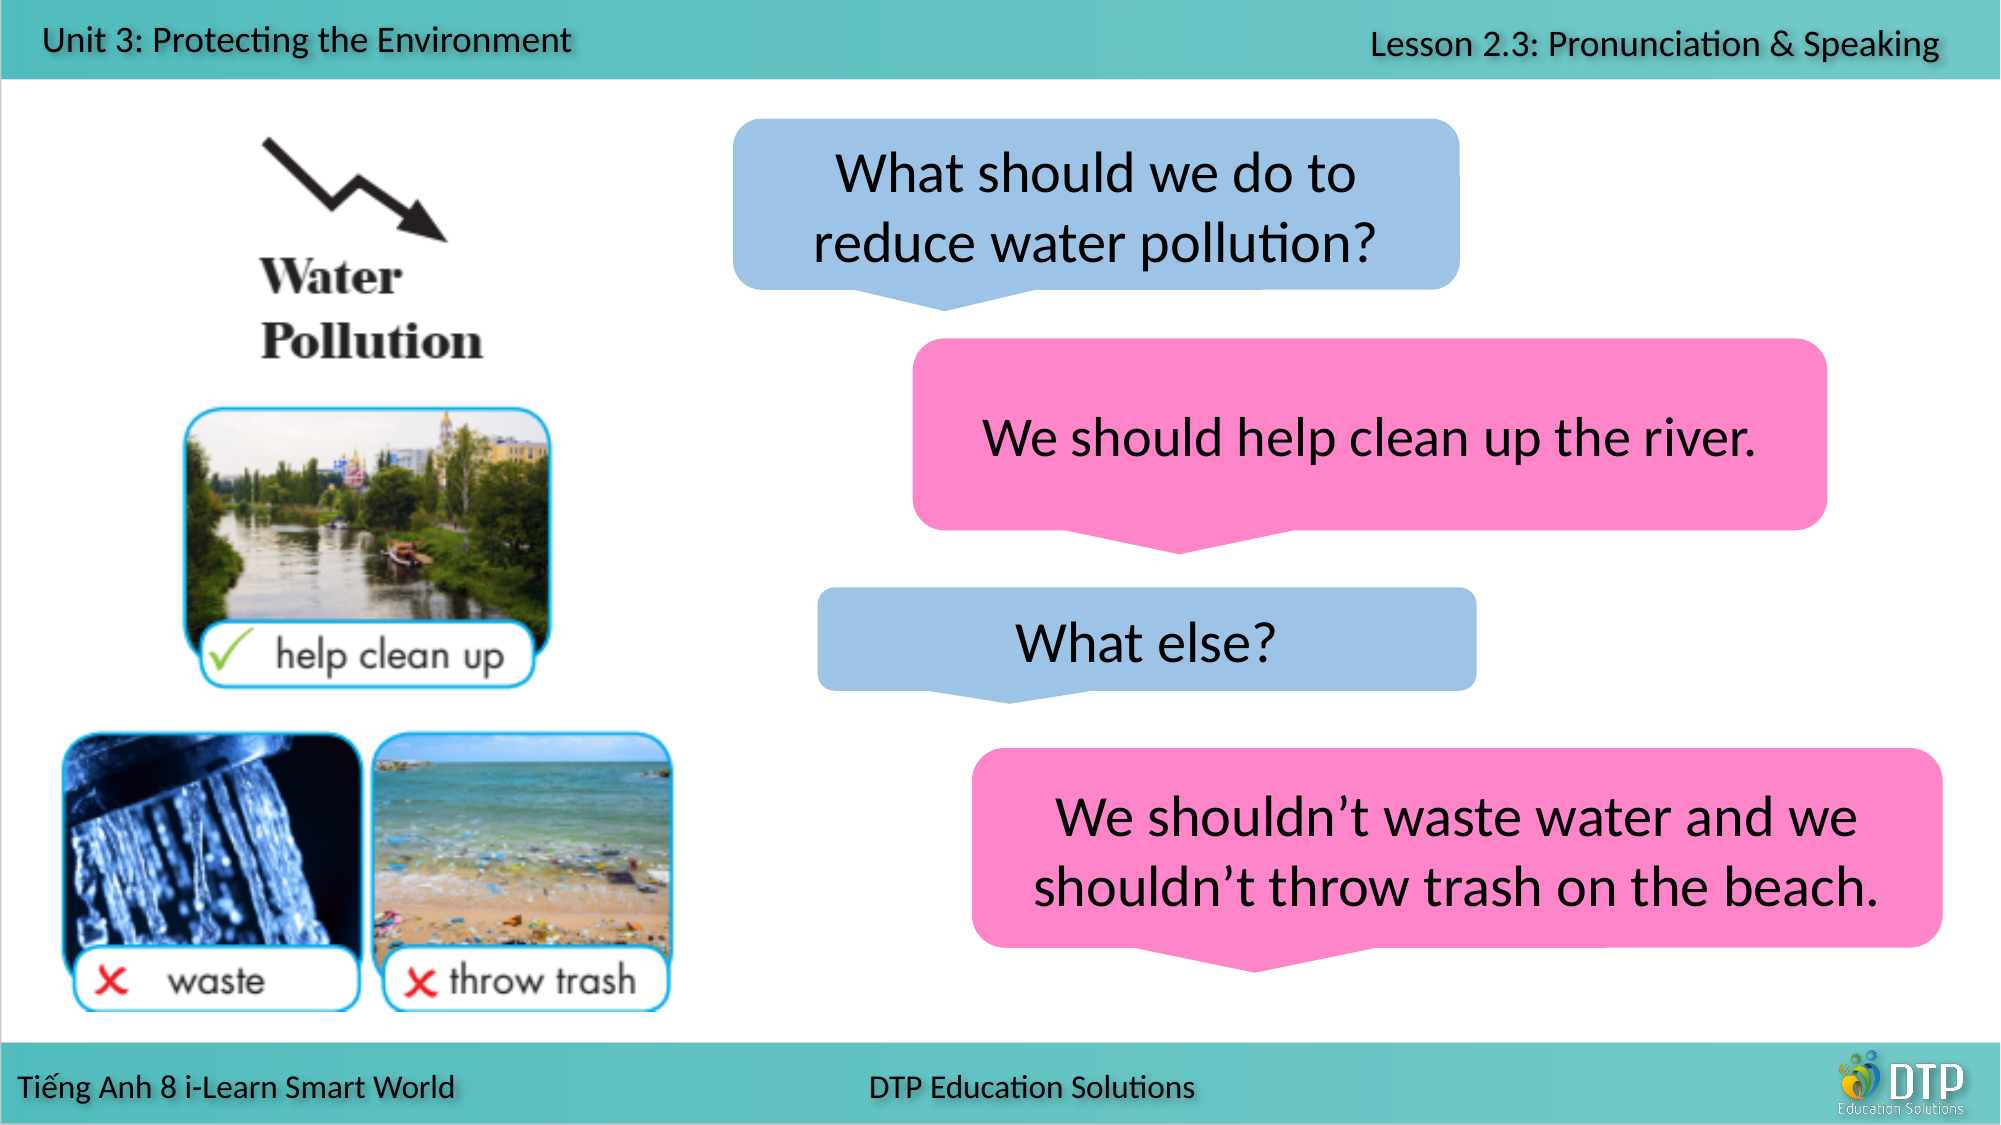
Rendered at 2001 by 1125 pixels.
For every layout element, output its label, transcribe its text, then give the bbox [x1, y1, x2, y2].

picture [0, 0, 2000, 1125]
text_box We should help clean up the river. [911, 337, 1829, 556]
text_box What should we do to reduce water pollution? [732, 117, 1461, 313]
text_box We shouldn’t waste water and we shouldn’t throw trash on the beach. [970, 746, 1944, 974]
text_box What else? [816, 586, 1478, 705]
